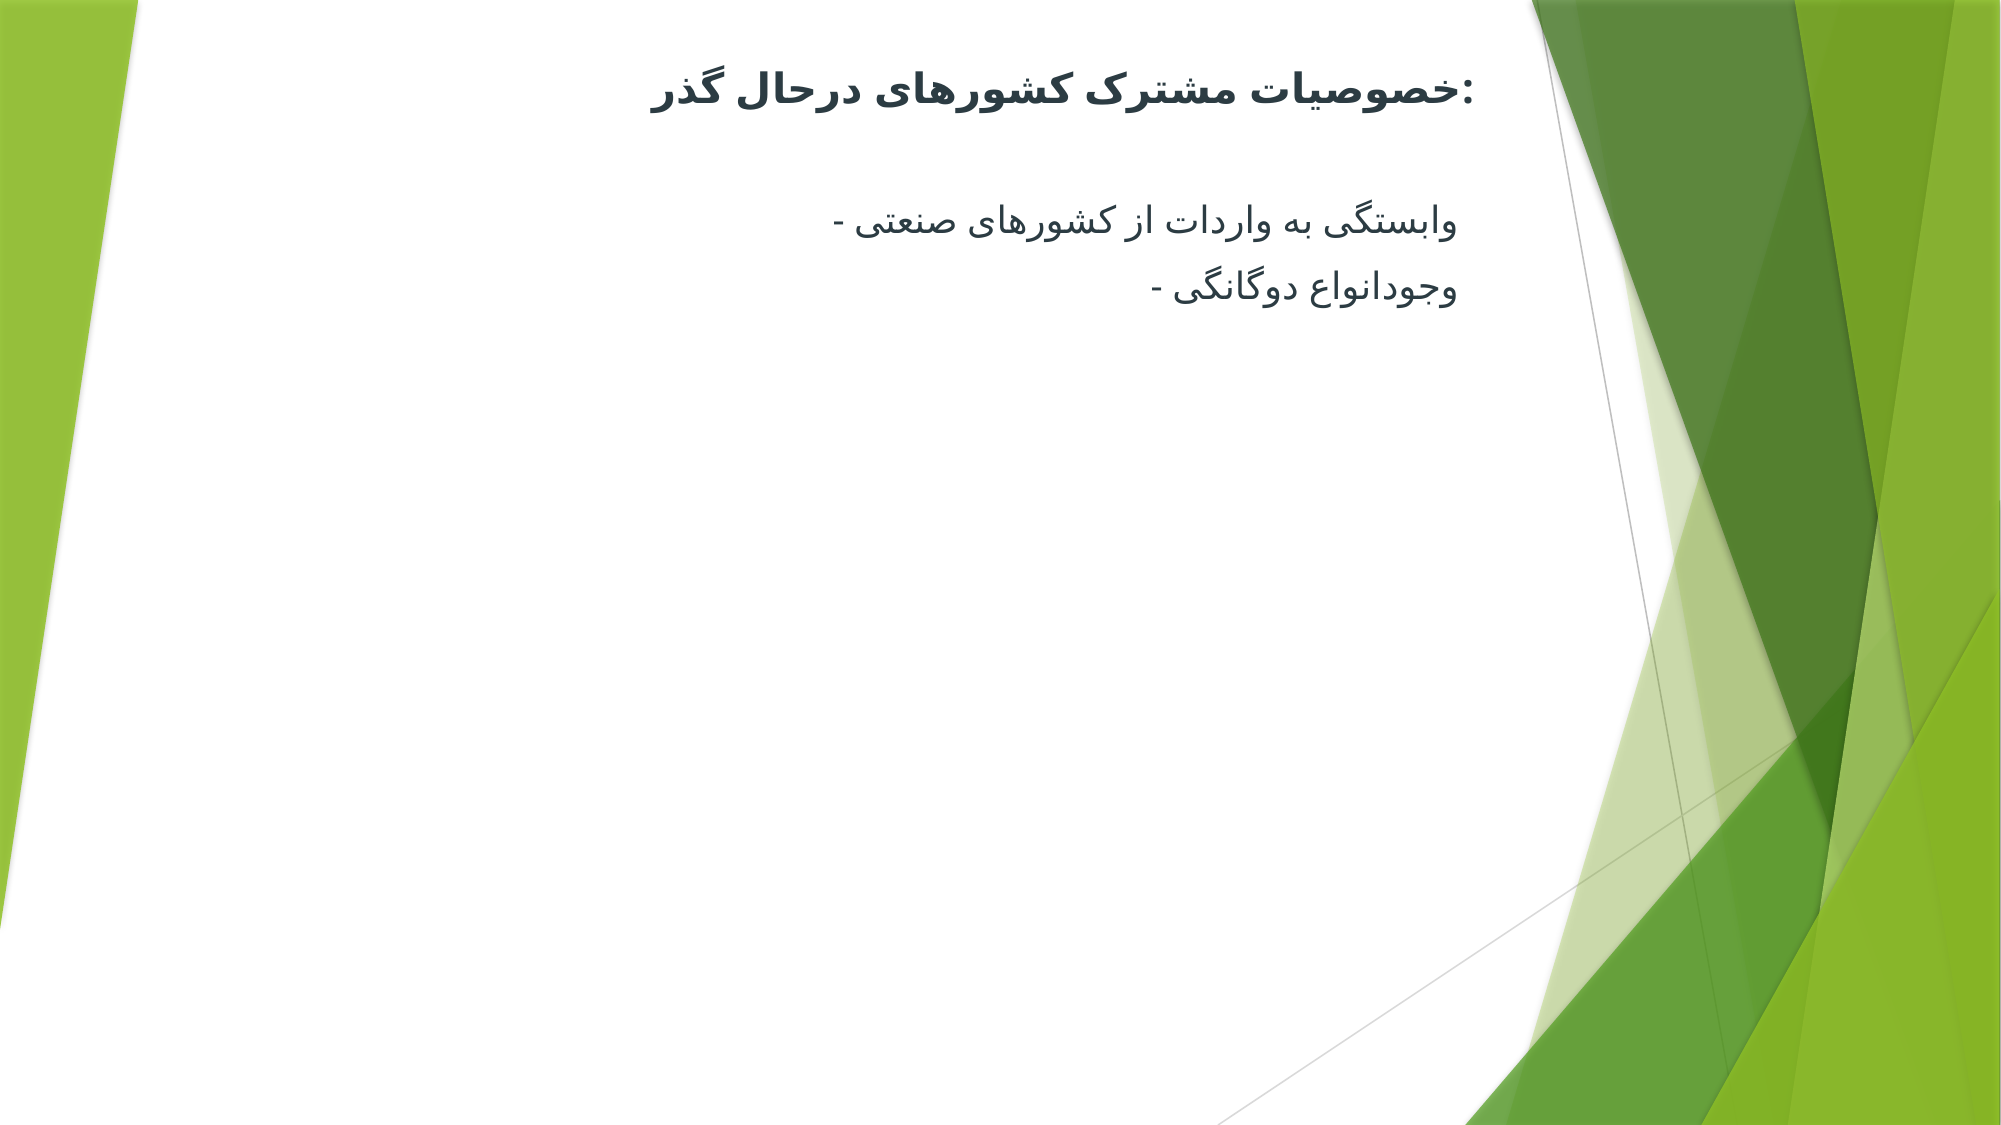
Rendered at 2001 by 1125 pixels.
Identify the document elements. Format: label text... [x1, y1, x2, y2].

title خصوصیات مشترک کشورهای درحال گذر: [214, 51, 1490, 120]
subtitle - وابستگی به واردات از کشورهای صنعتی - وجودانواع دوگانگی [247, 188, 1475, 333]
